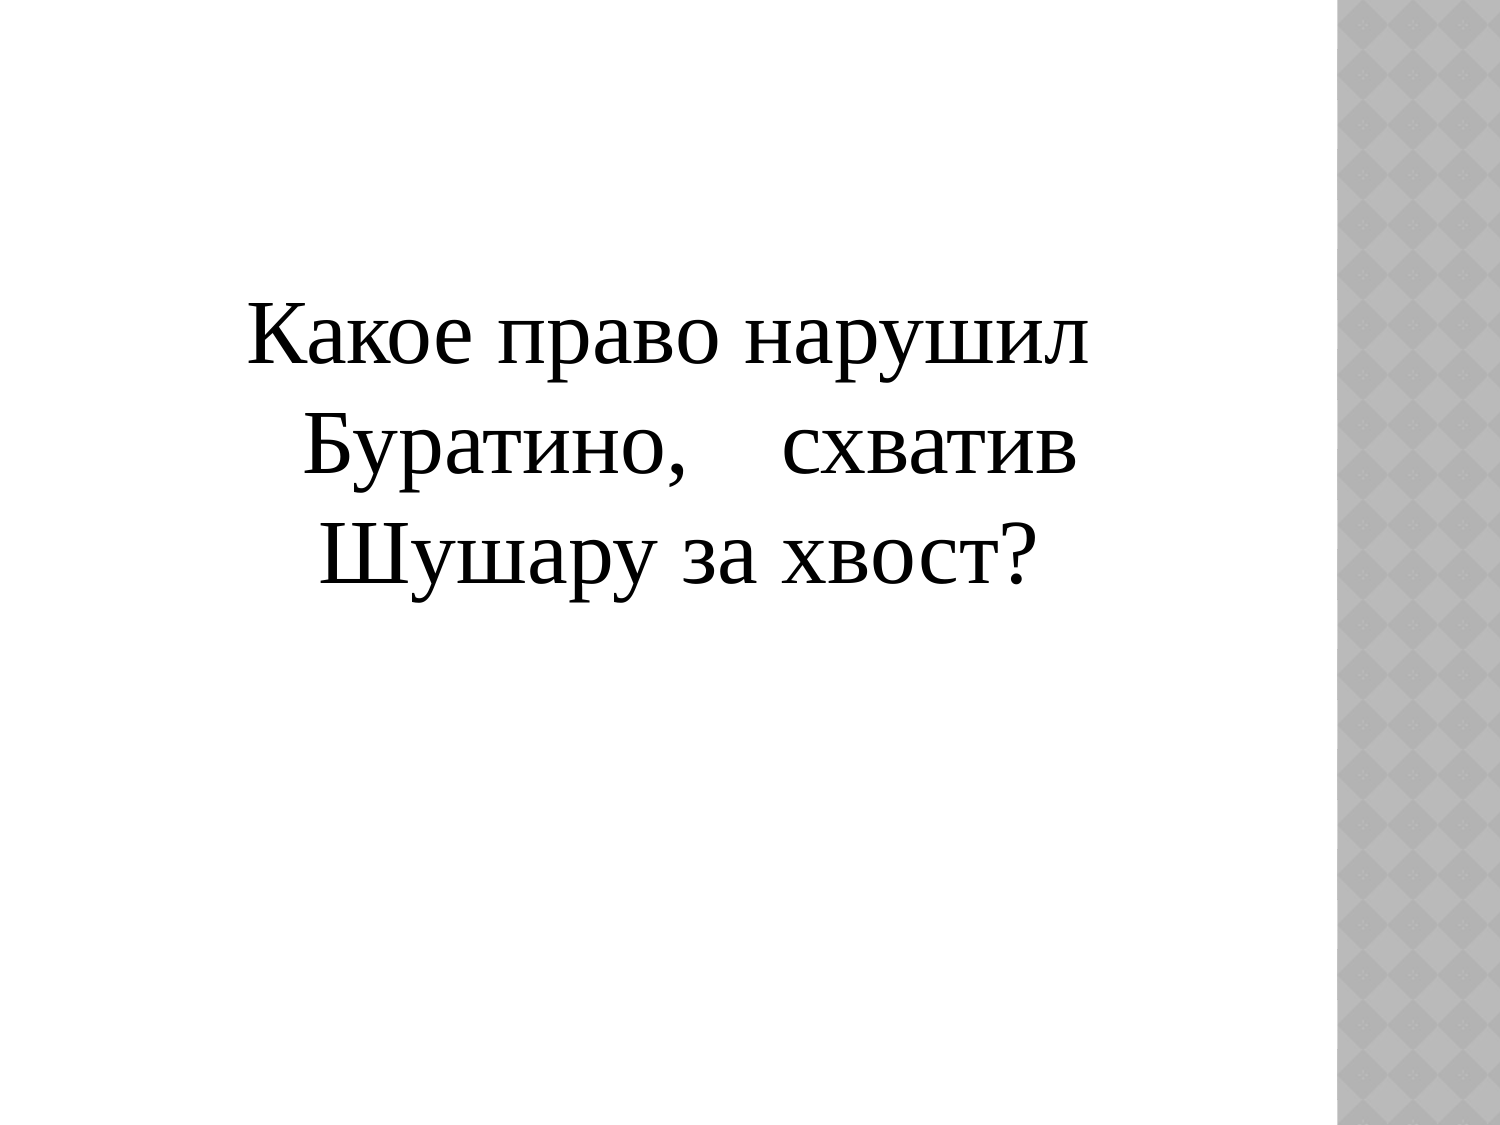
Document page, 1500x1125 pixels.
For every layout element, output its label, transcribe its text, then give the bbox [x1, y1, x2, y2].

list Какое право нарушил Буратино, схватив Шушару за хвост? [75, 264, 1263, 1059]
